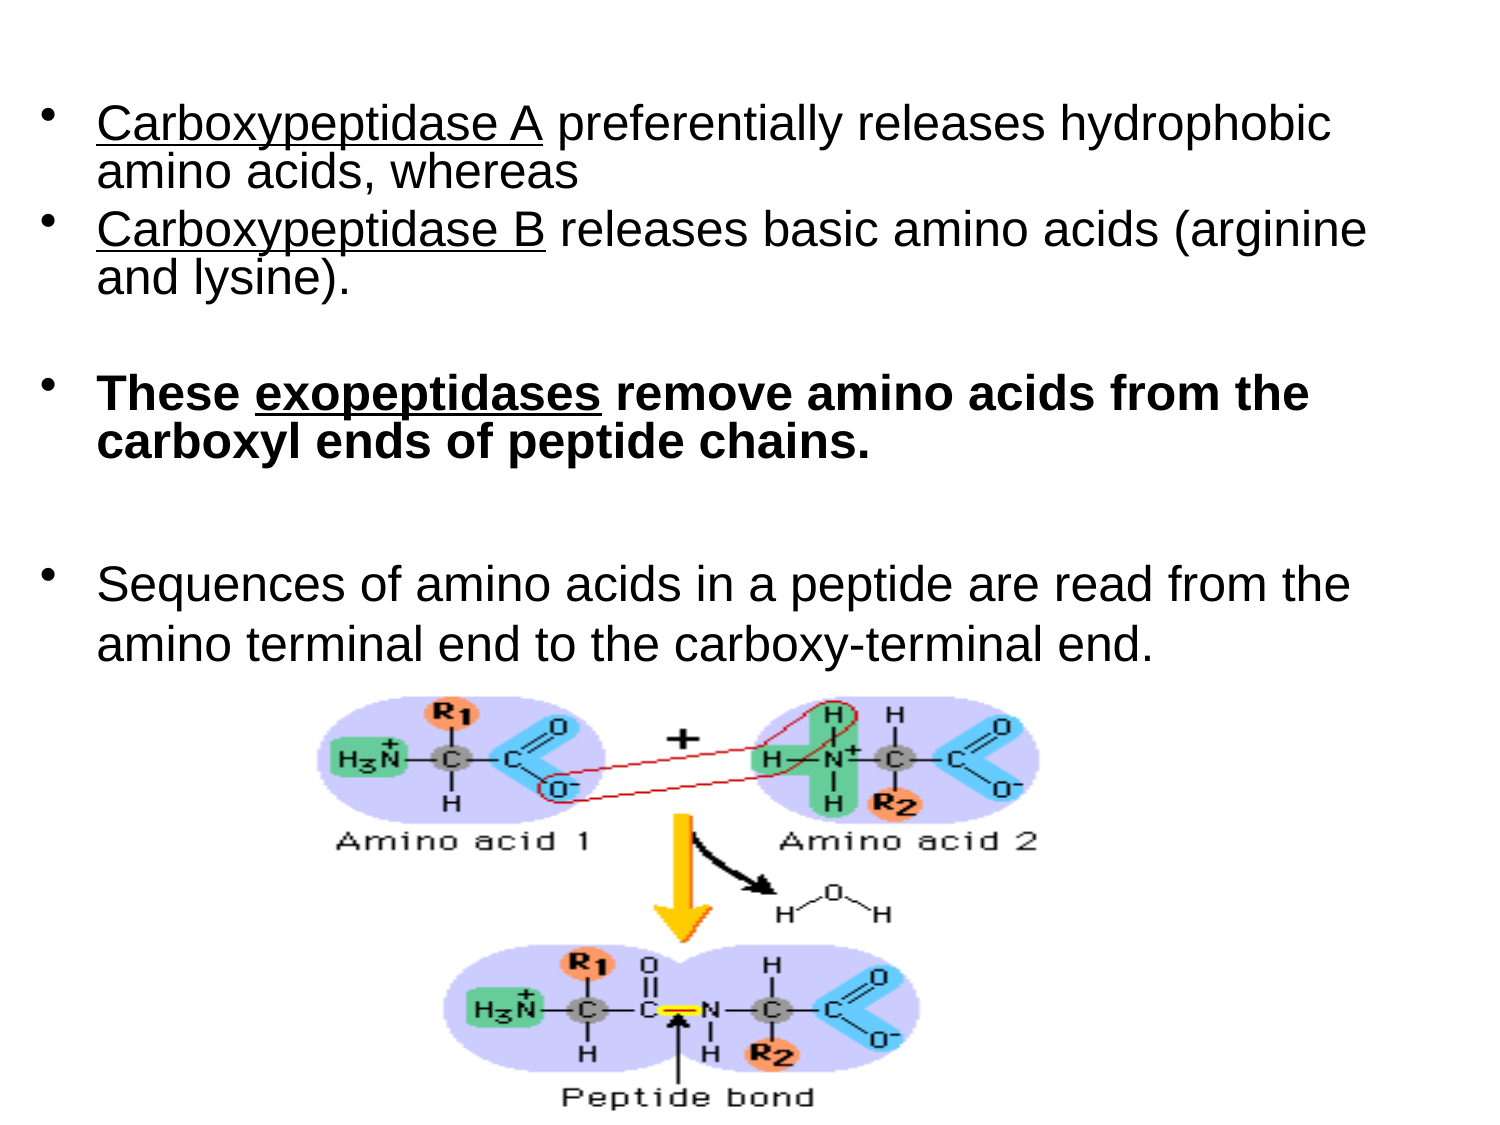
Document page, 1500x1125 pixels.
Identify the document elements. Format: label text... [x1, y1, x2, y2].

picture [312, 689, 1051, 1115]
list Carboxypeptidase A preferentially releases hydrophobic amino acids, whereas Carboxypeptidase B releases basic amino acids (arginine and lysine). These exopeptidases remove amino acids from the carboxyl ends of peptide chains. Sequences of amino acids in a peptide are read from the amino terminal end to the carboxy-terminal end. [24, 24, 1463, 1088]
